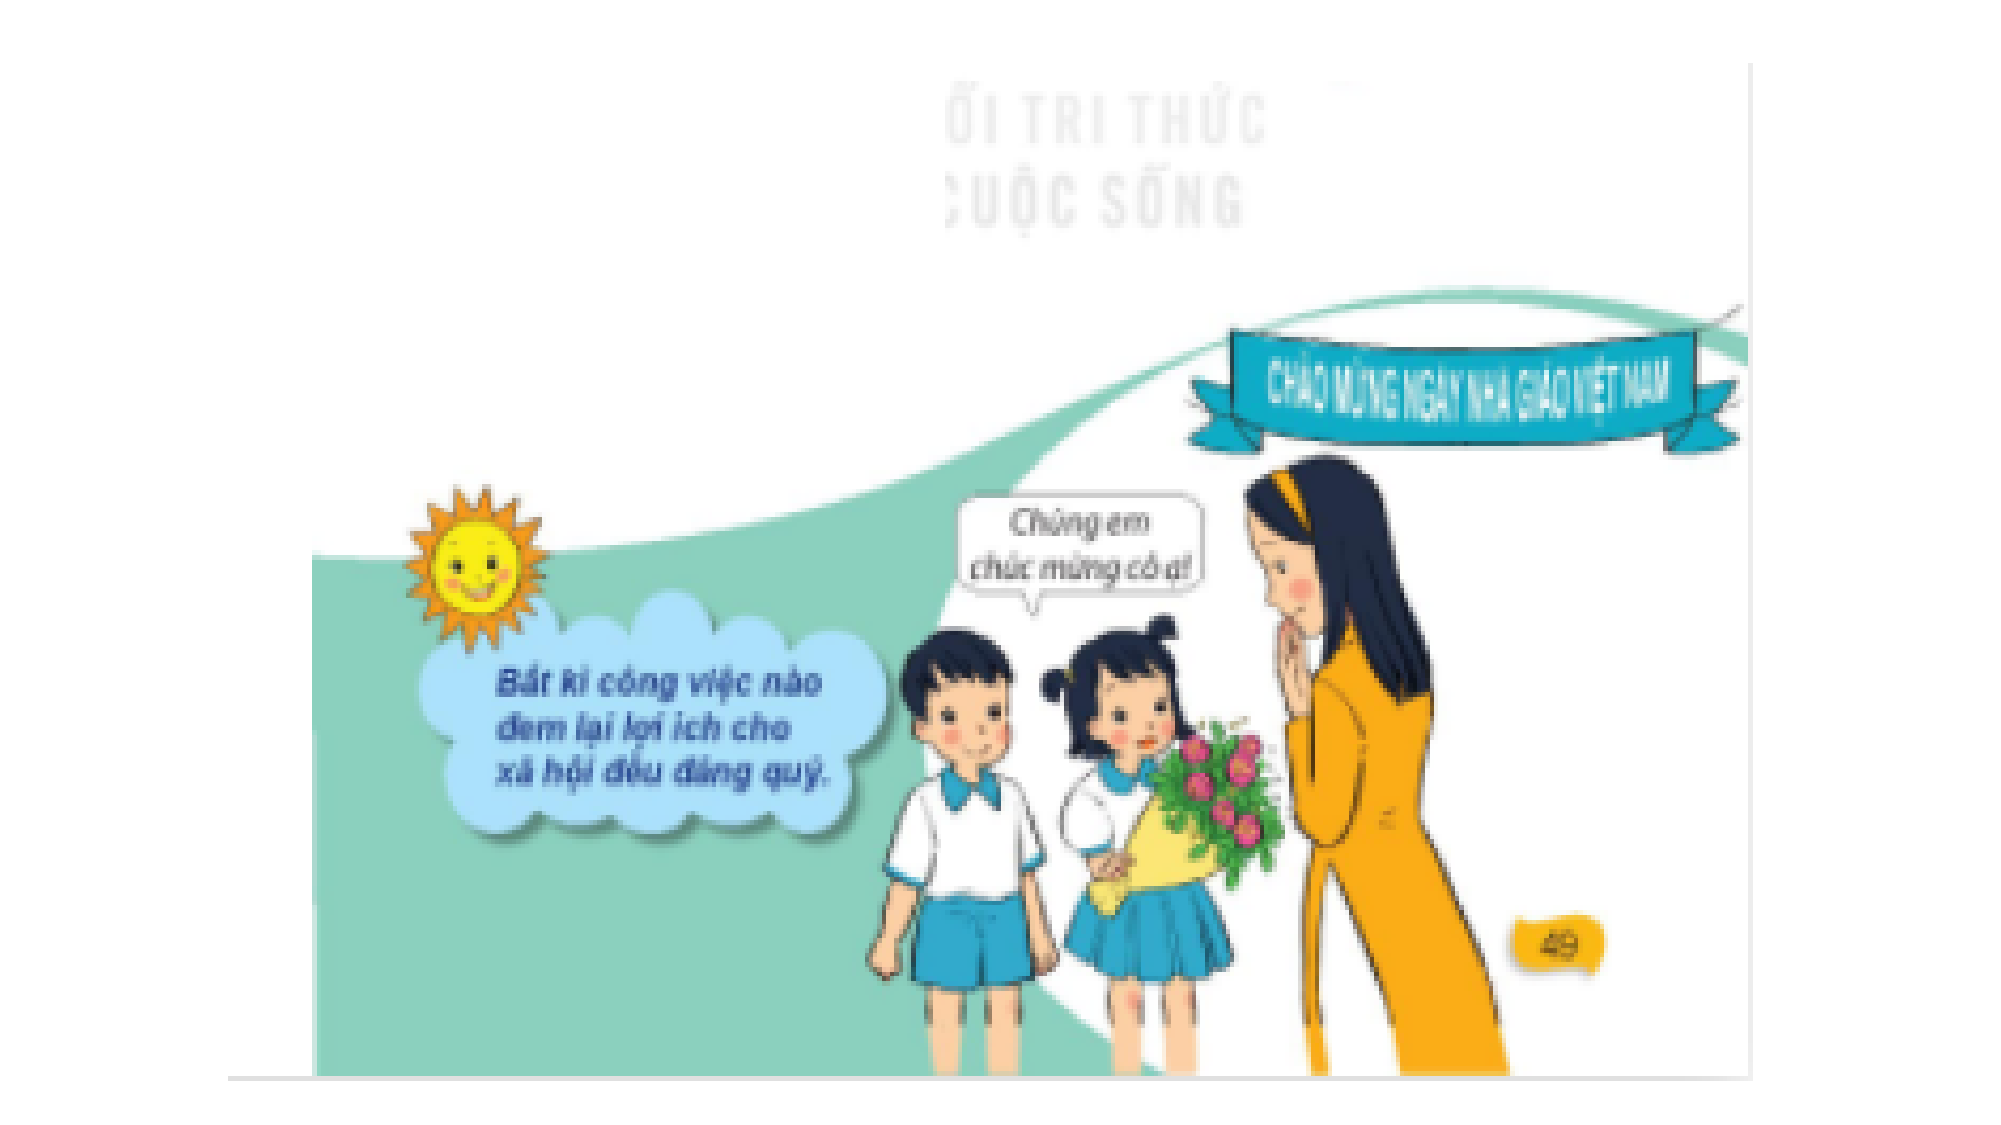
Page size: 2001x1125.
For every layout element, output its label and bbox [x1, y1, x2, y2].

picture [228, 62, 1755, 1081]
